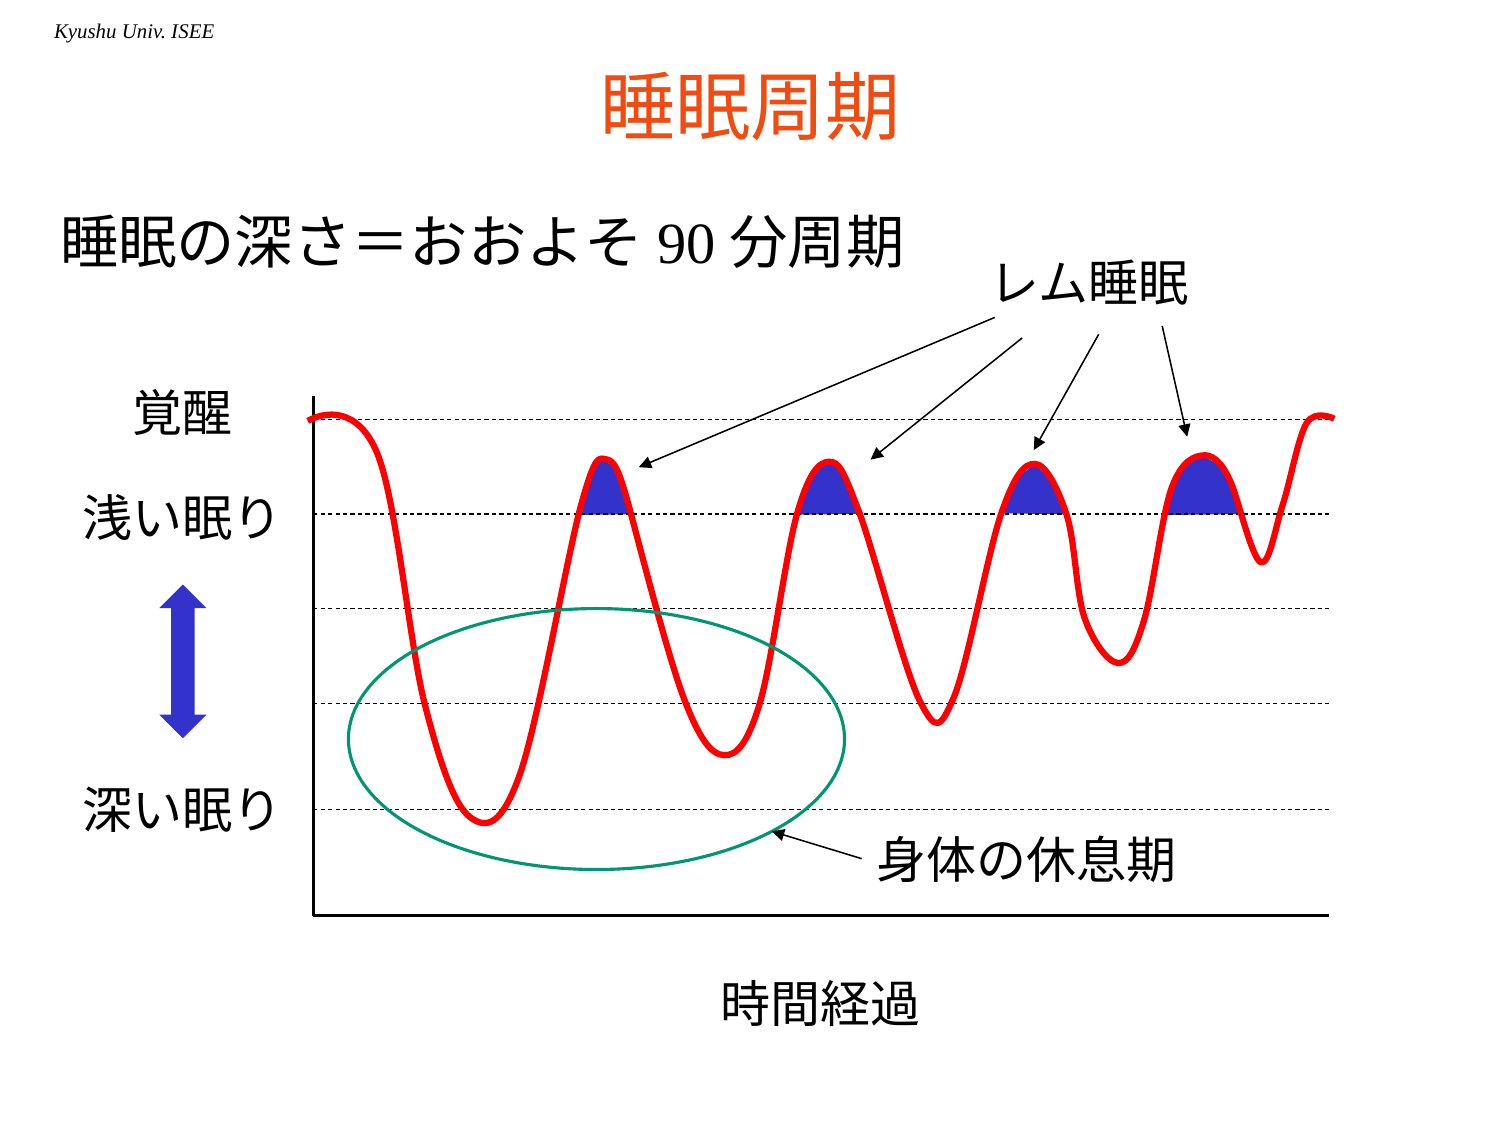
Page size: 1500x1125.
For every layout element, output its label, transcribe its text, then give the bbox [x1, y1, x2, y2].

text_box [1161, 325, 1188, 437]
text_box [1033, 334, 1099, 451]
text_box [312, 395, 1330, 916]
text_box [1000, 337, 1023, 460]
title 睡眠周期 [112, 10, 1388, 199]
text_box 覚醒 [117, 374, 248, 450]
text_box 浅い眠り [67, 479, 298, 555]
text_box 時間経過 [705, 965, 936, 1041]
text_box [638, 317, 995, 468]
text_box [771, 831, 860, 860]
text_box 深い眠り [67, 771, 298, 847]
text_box レム睡眠 [974, 243, 1203, 319]
text_box [157, 582, 209, 741]
text_box 睡眠の深さ＝おおよそ90分周期 [45, 197, 919, 283]
